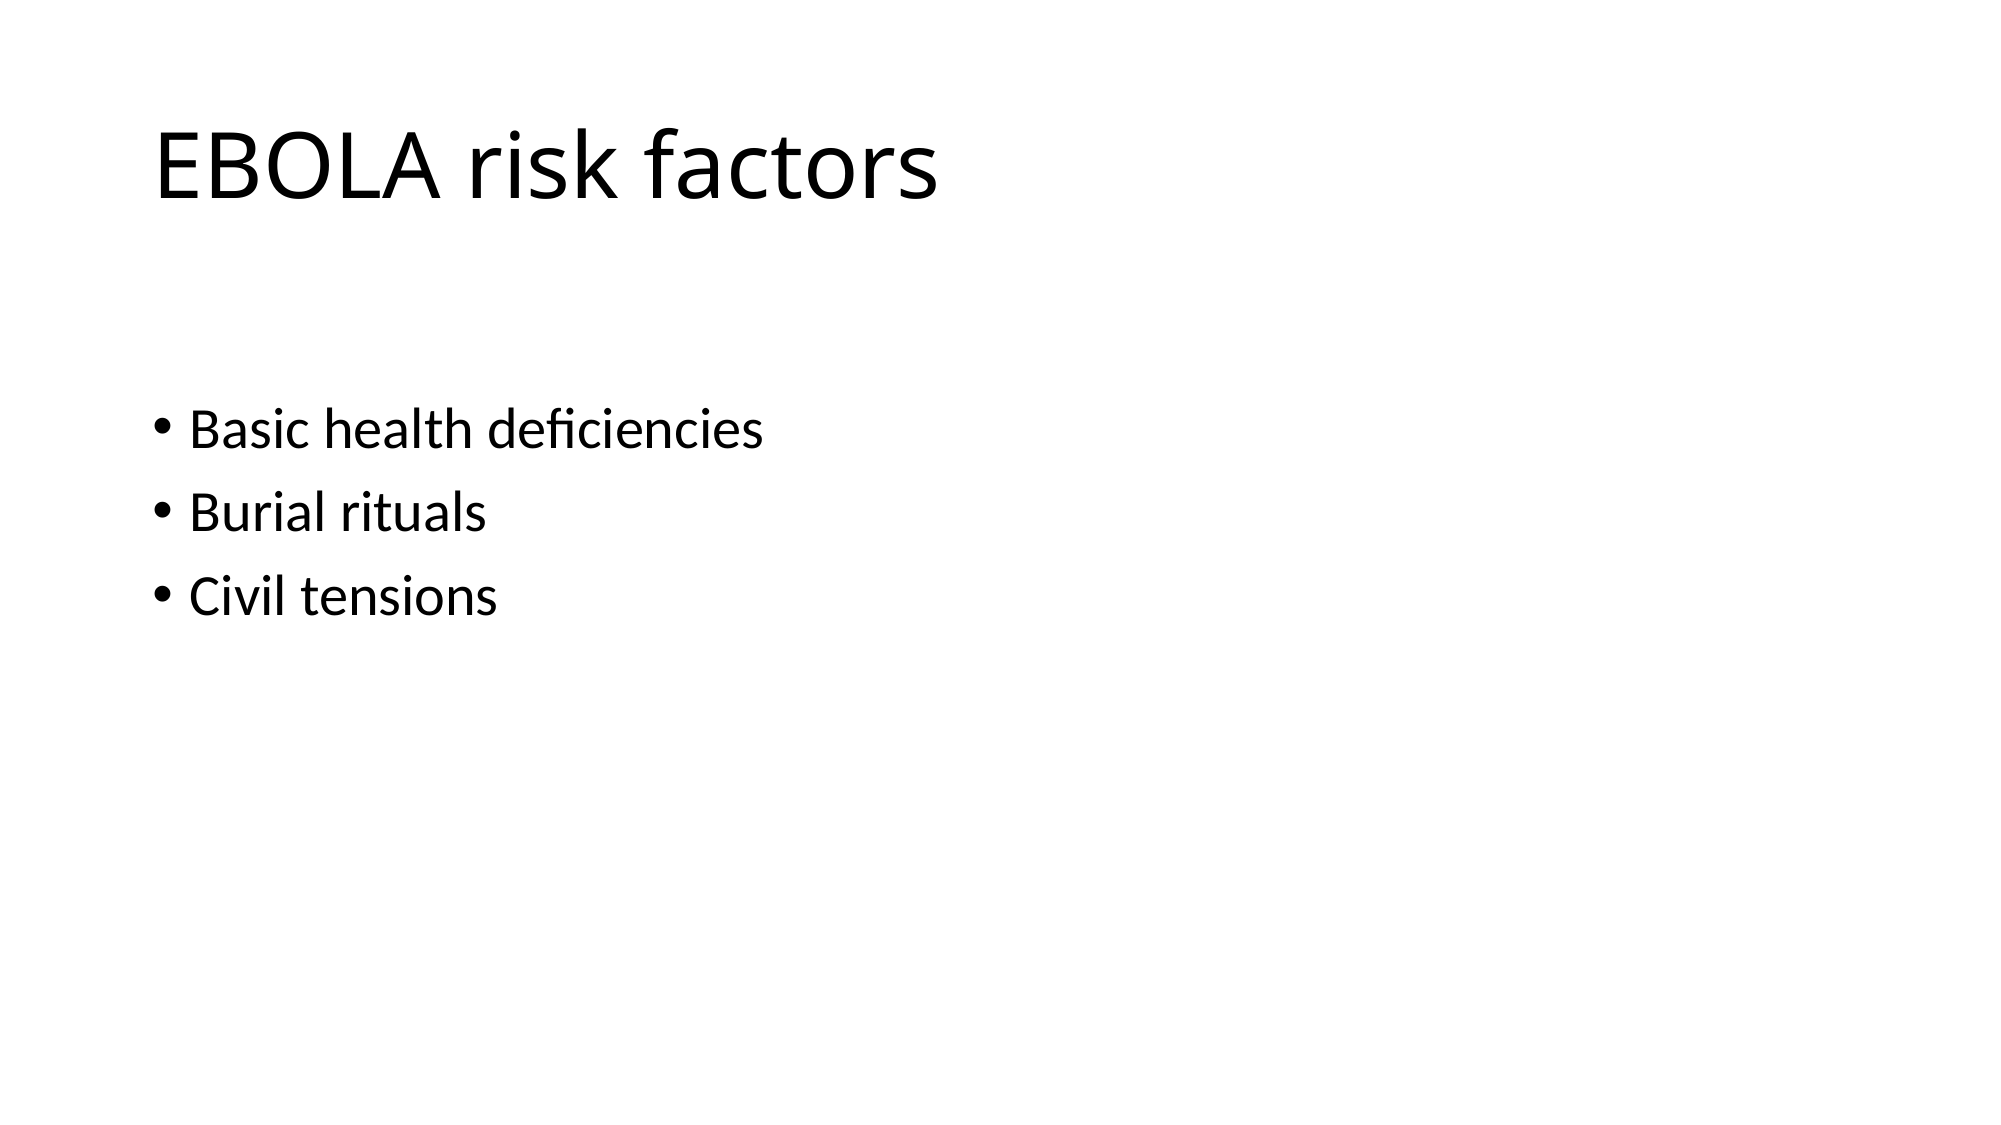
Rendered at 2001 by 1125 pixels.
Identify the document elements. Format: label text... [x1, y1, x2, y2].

title EBOLA risk factors [137, 59, 1863, 278]
list Basic health deficiencies Burial rituals Civil tensions [137, 299, 1863, 1014]
